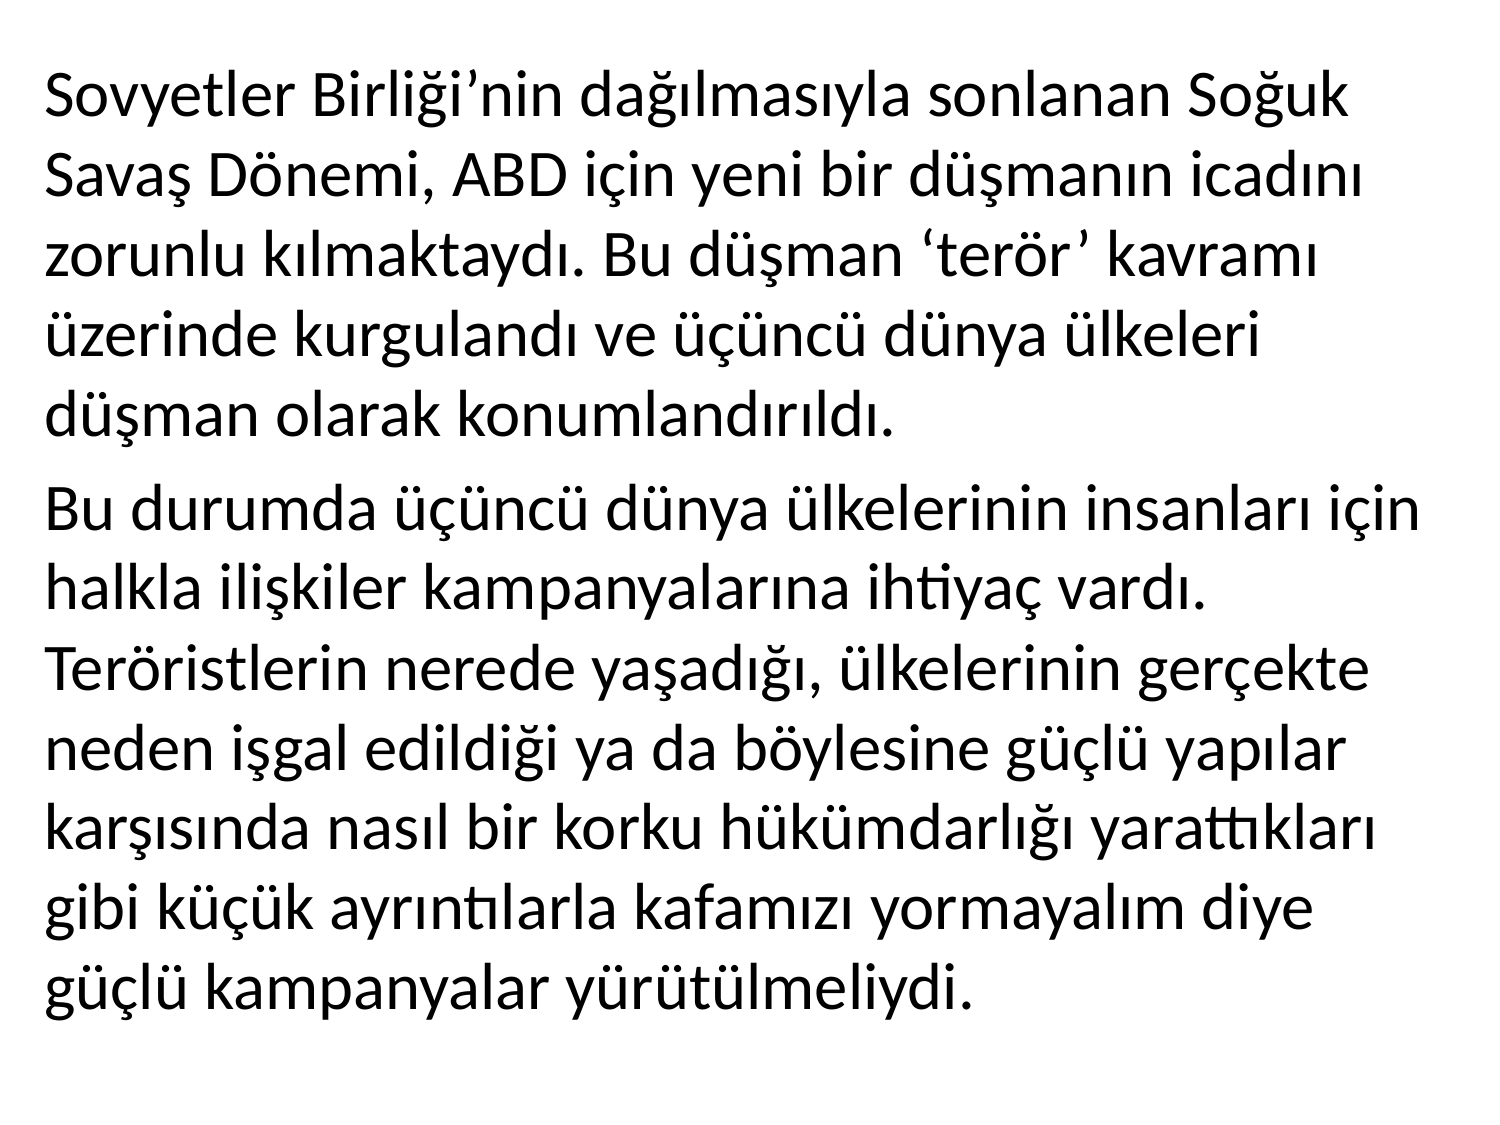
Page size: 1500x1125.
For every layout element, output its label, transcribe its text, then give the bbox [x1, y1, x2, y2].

list Sovyetler Birliği’nin dağılmasıyla sonlanan Soğuk Savaş Dönemi, ABD için yeni bir düşmanın icadını zorunlu kılmaktaydı. Bu düşman ‘terör’ kavramı üzerinde kurgulandı ve üçüncü dünya ülkeleri düşman olarak konumlandırıldı. Bu durumda üçüncü dünya ülkelerinin insanları için halkla ilişkiler kampanyalarına ihtiyaç vardı. Teröristlerin nerede yaşadığı, ülkelerinin gerçekte neden işgal edildiği ya da böylesine güçlü yapılar karşısında nasıl bir korku hükümdarlığı yarattıkları gibi küçük ayrıntılarla kafamızı yormayalım diye güçlü kampanyalar yürütülmeliydi. [29, 42, 1459, 1094]
